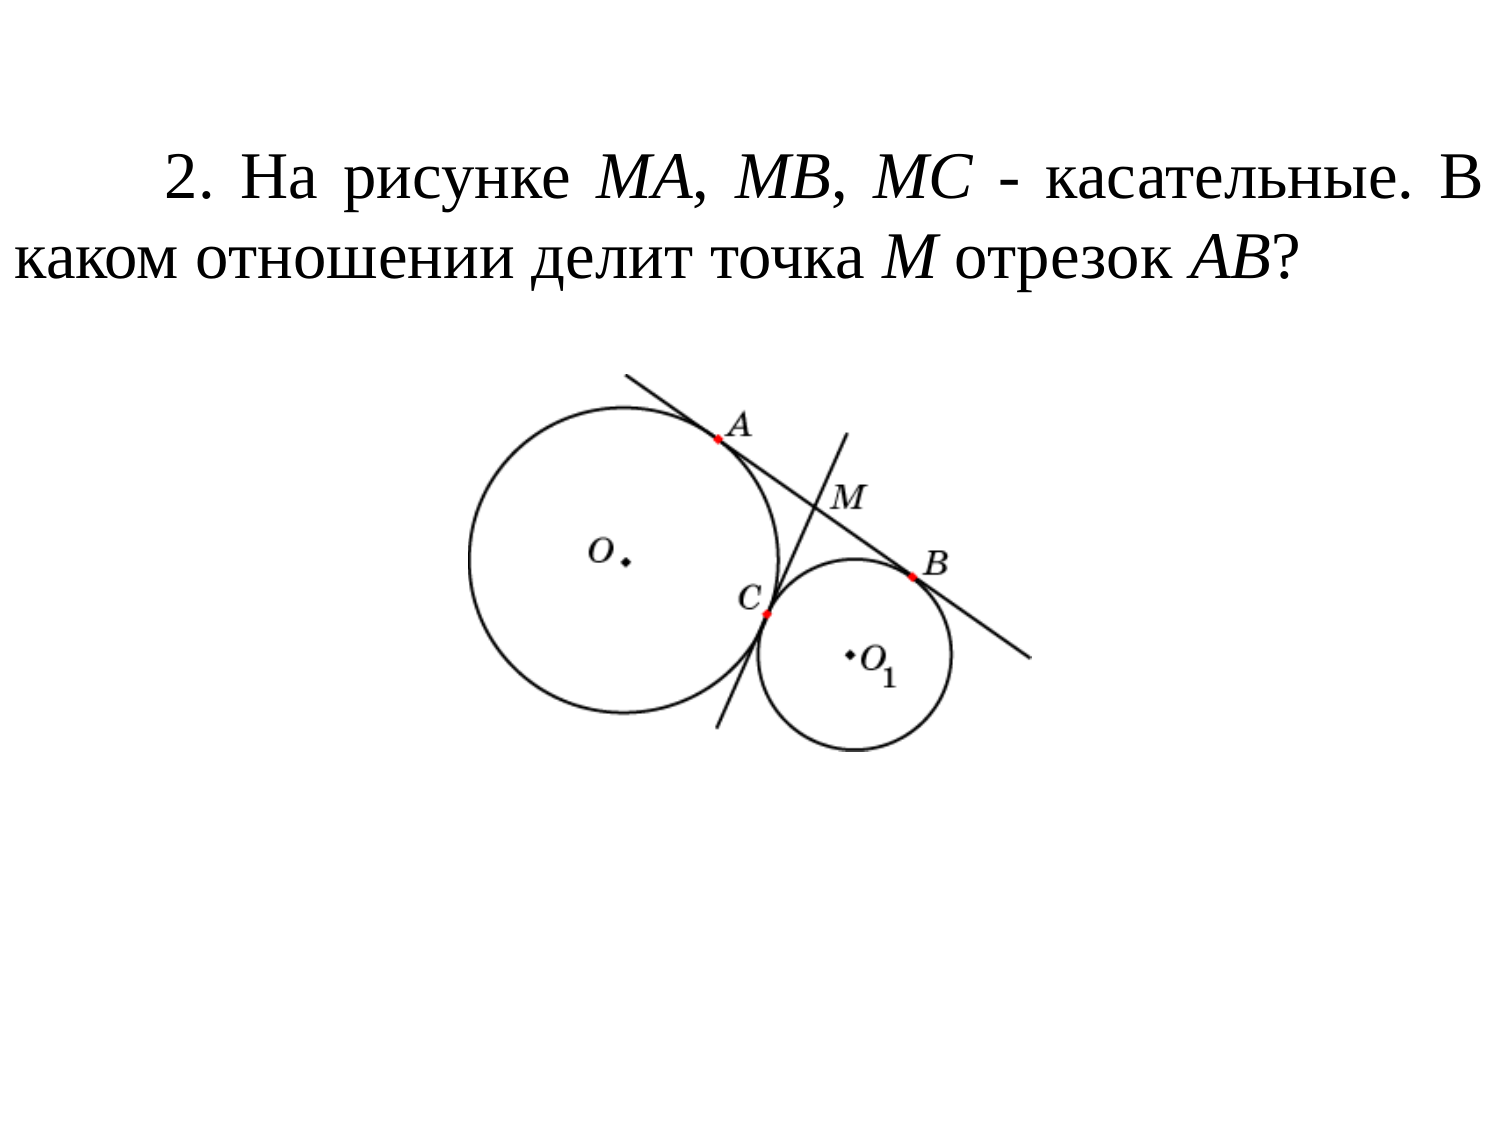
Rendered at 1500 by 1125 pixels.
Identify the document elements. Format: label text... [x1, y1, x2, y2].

text_box 2. На рисунке MA, MB, MC - касательные. В каком отношении делит точка M отрезок AB? [0, 124, 1500, 300]
picture [468, 373, 1032, 752]
